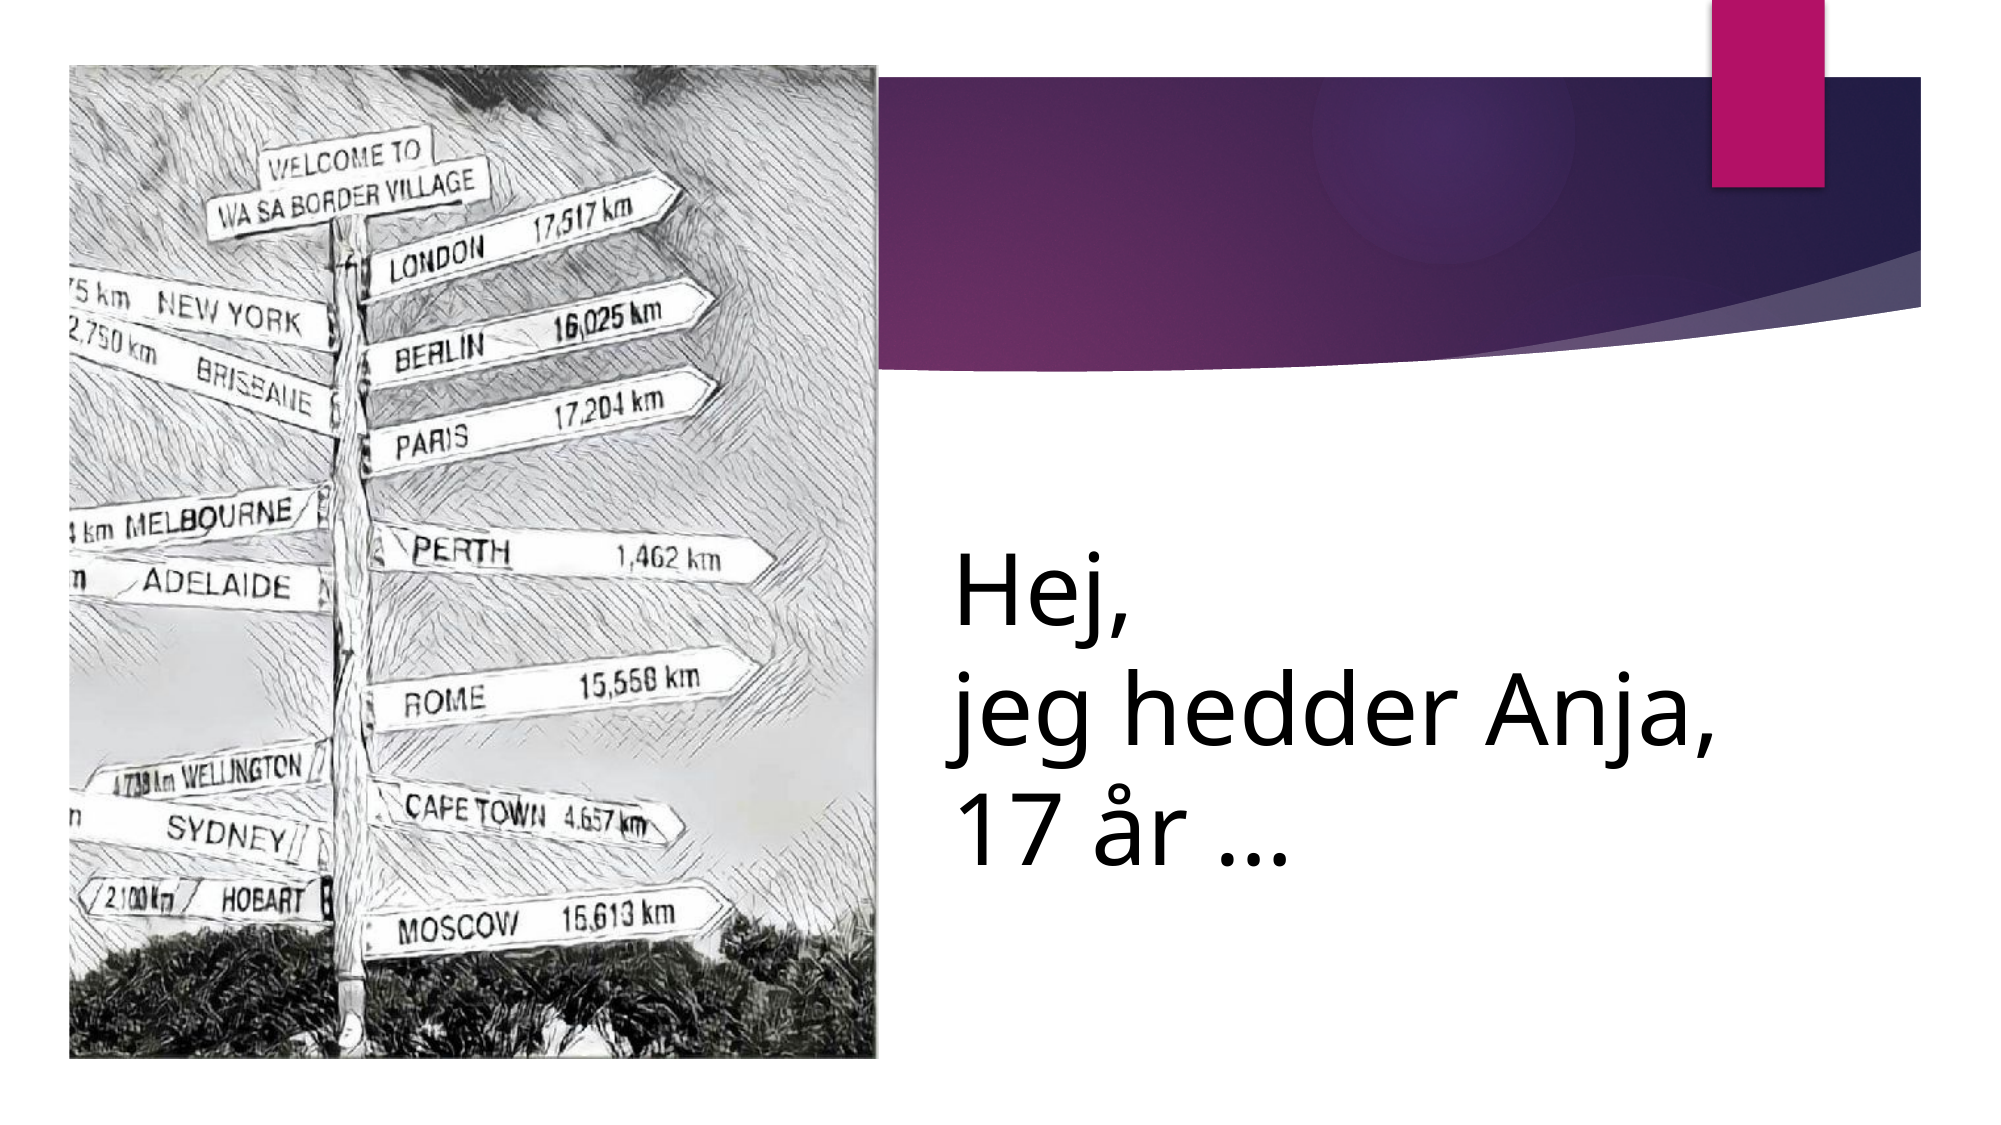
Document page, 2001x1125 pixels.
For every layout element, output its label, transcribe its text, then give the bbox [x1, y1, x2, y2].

title Hej, jeg hedder Anja, 17 år … [936, 376, 1827, 894]
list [69, 65, 879, 1060]
